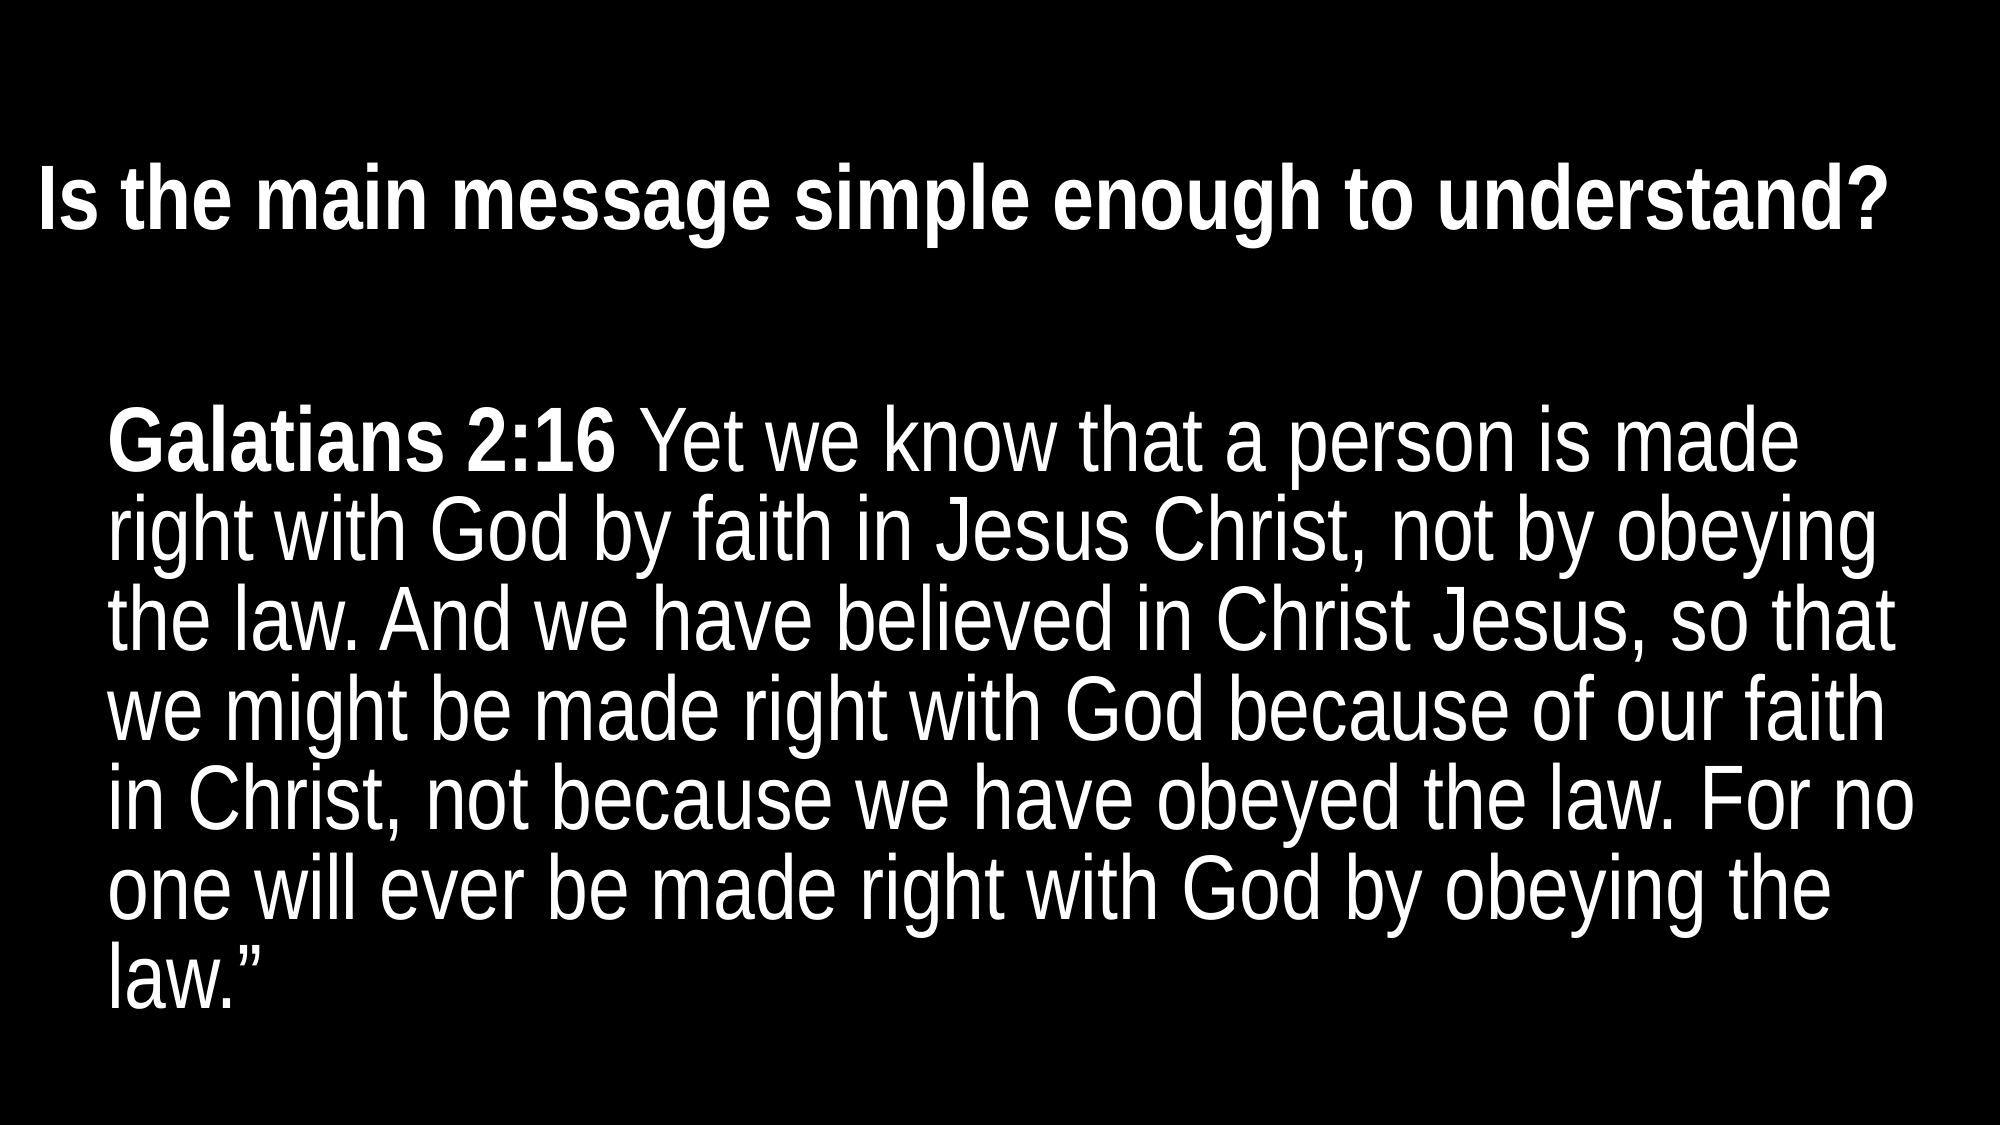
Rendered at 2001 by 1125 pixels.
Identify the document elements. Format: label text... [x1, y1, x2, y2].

text_box 3 EASY WAYS TO BE SPIRITUALLY DECEIVED Is the main message simple enough to understand? Galatians 2:16 Yet we know that a person is made right with God by faith in Jesus Christ, not by obeying the law. And we have believed in Christ Jesus, so that we might be made right with God because of our faith in Christ, not because we have obeyed the law. For no one will ever be made right with God by obeying the law.” [16, 23, 1961, 1125]
